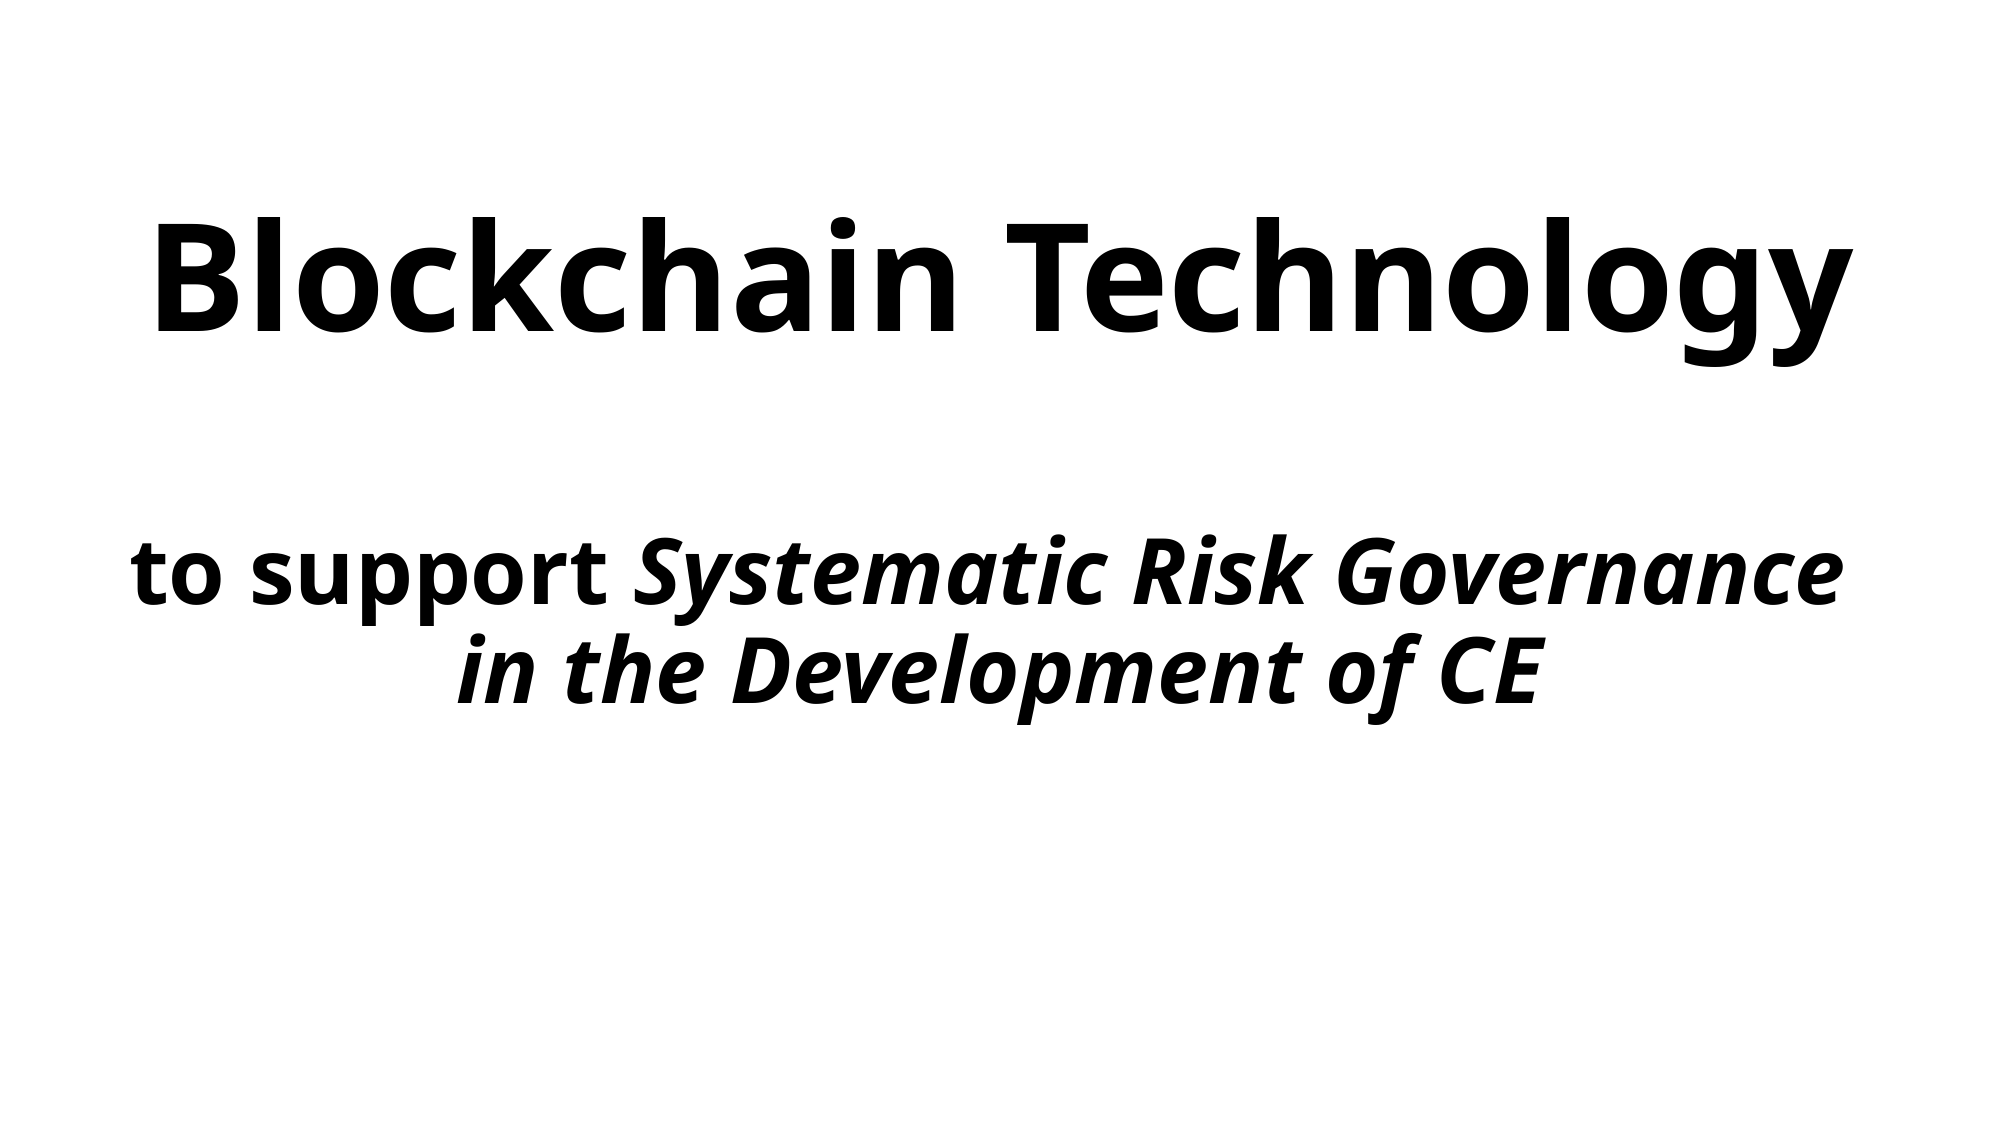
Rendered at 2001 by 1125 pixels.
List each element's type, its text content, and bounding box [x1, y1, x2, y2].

title Blockchain Technology to support Systematic Risk Governance in the Development of CE [57, 261, 1943, 449]
